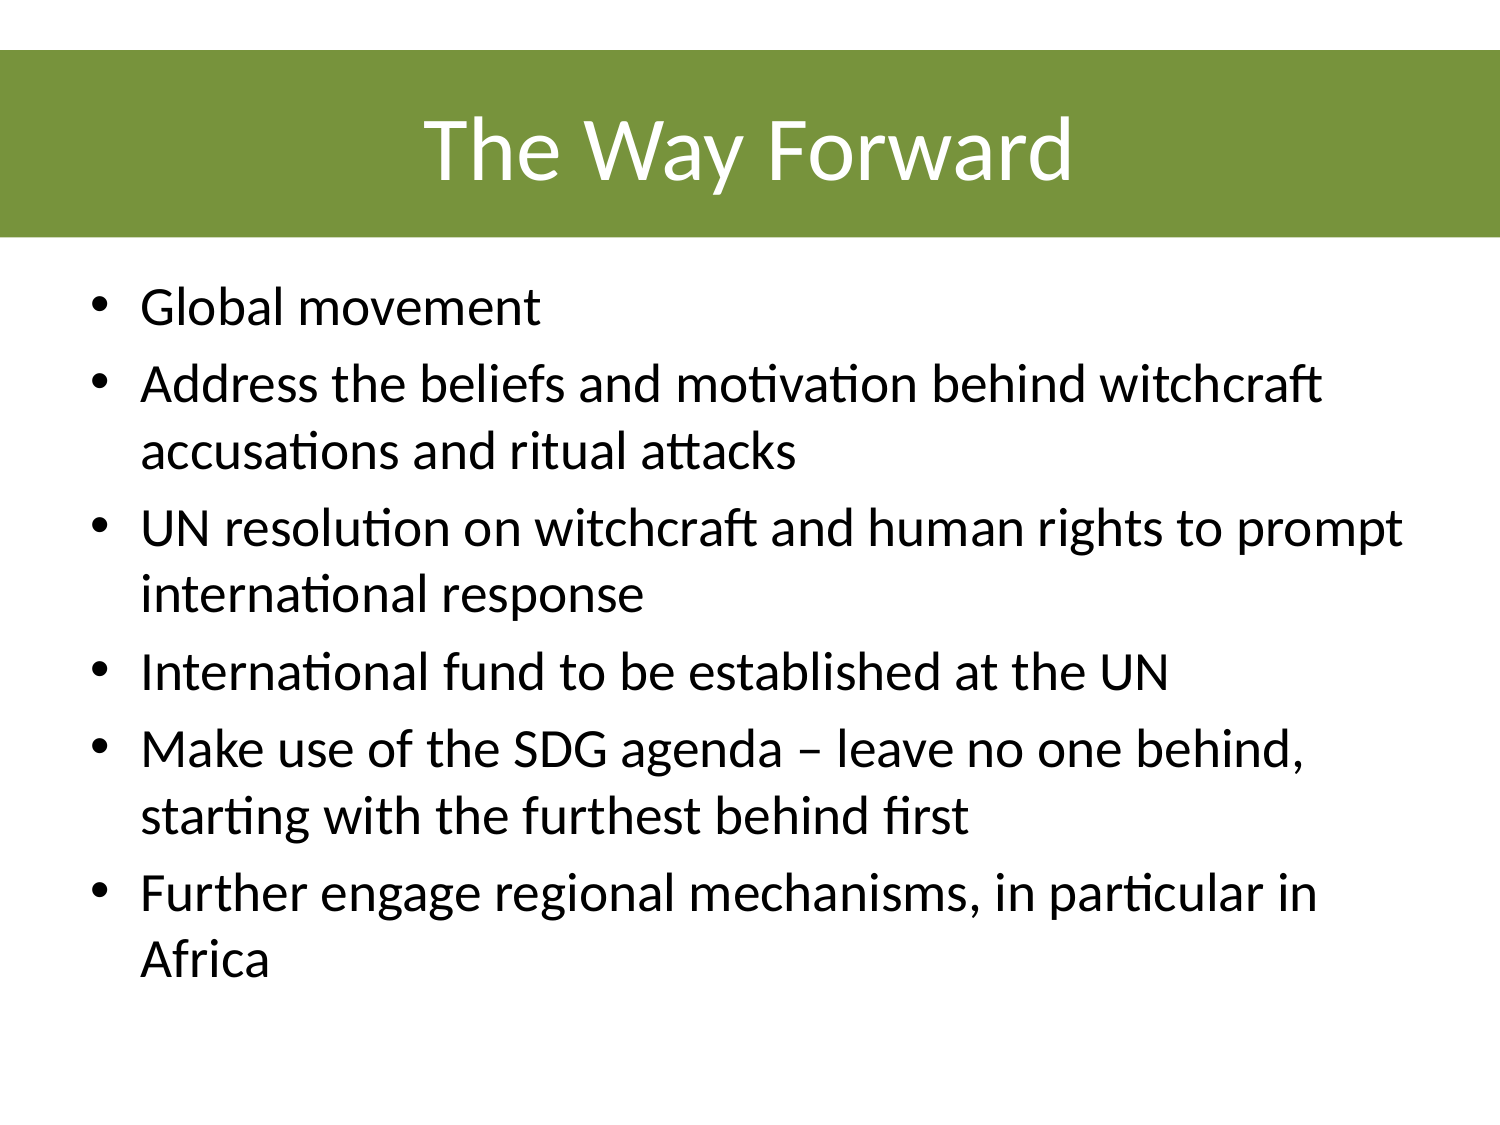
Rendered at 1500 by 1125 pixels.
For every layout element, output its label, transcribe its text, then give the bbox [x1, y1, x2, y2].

title The Way Forward [0, 50, 1500, 238]
list Global movement Address the beliefs and motivation behind witchcraft accusations and ritual attacks UN resolution on witchcraft and human rights to prompt international response International fund to be established at the UN Make use of the SDG agenda – leave no one behind, starting with the furthest behind first Further engage regional mechanisms, in particular in Africa [75, 262, 1425, 1005]
